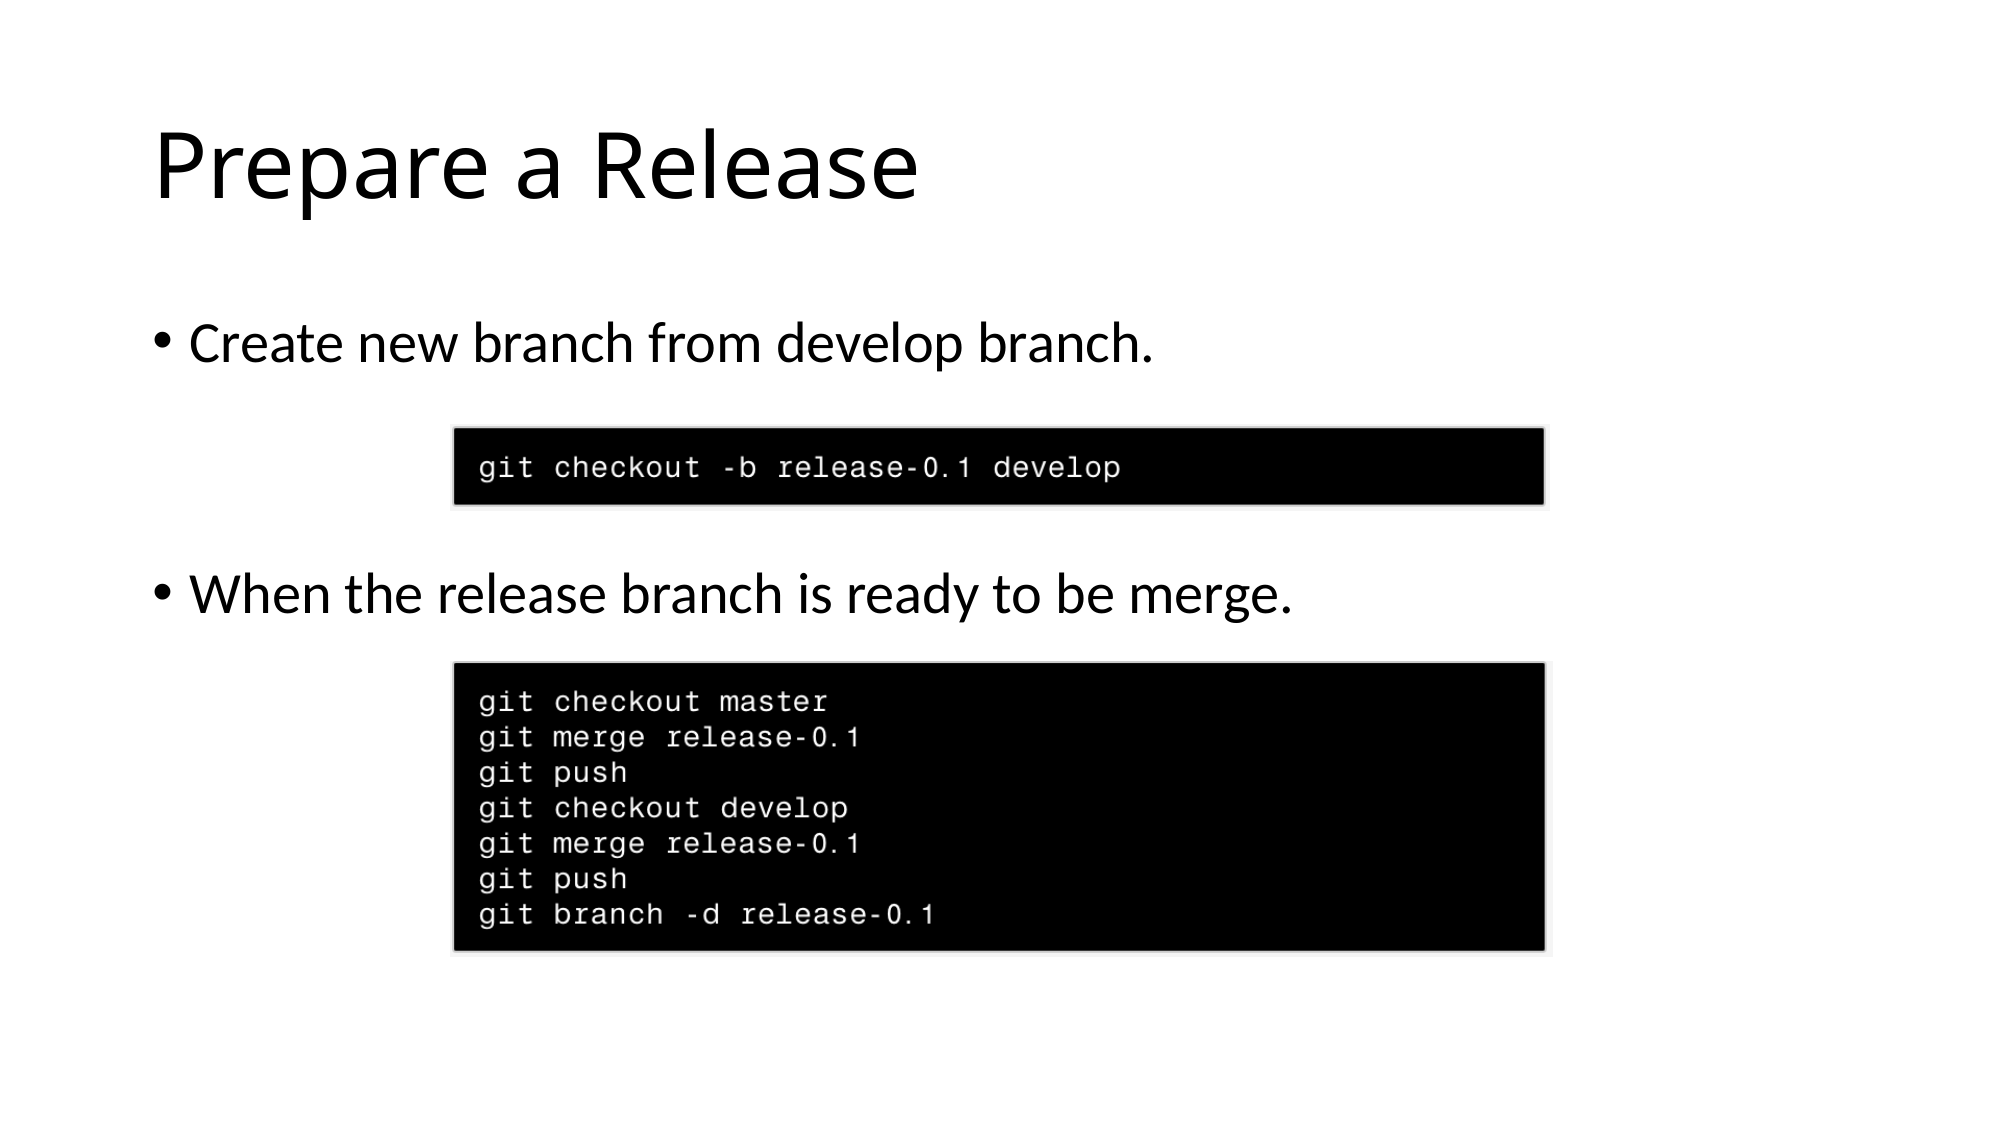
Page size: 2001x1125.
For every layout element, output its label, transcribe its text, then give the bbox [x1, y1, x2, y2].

picture [449, 424, 1550, 511]
list Create new branch from develop branch. When the release branch is ready to be merge. [137, 304, 1863, 1018]
title Prepare a Release [137, 59, 1863, 278]
picture [449, 661, 1553, 957]
